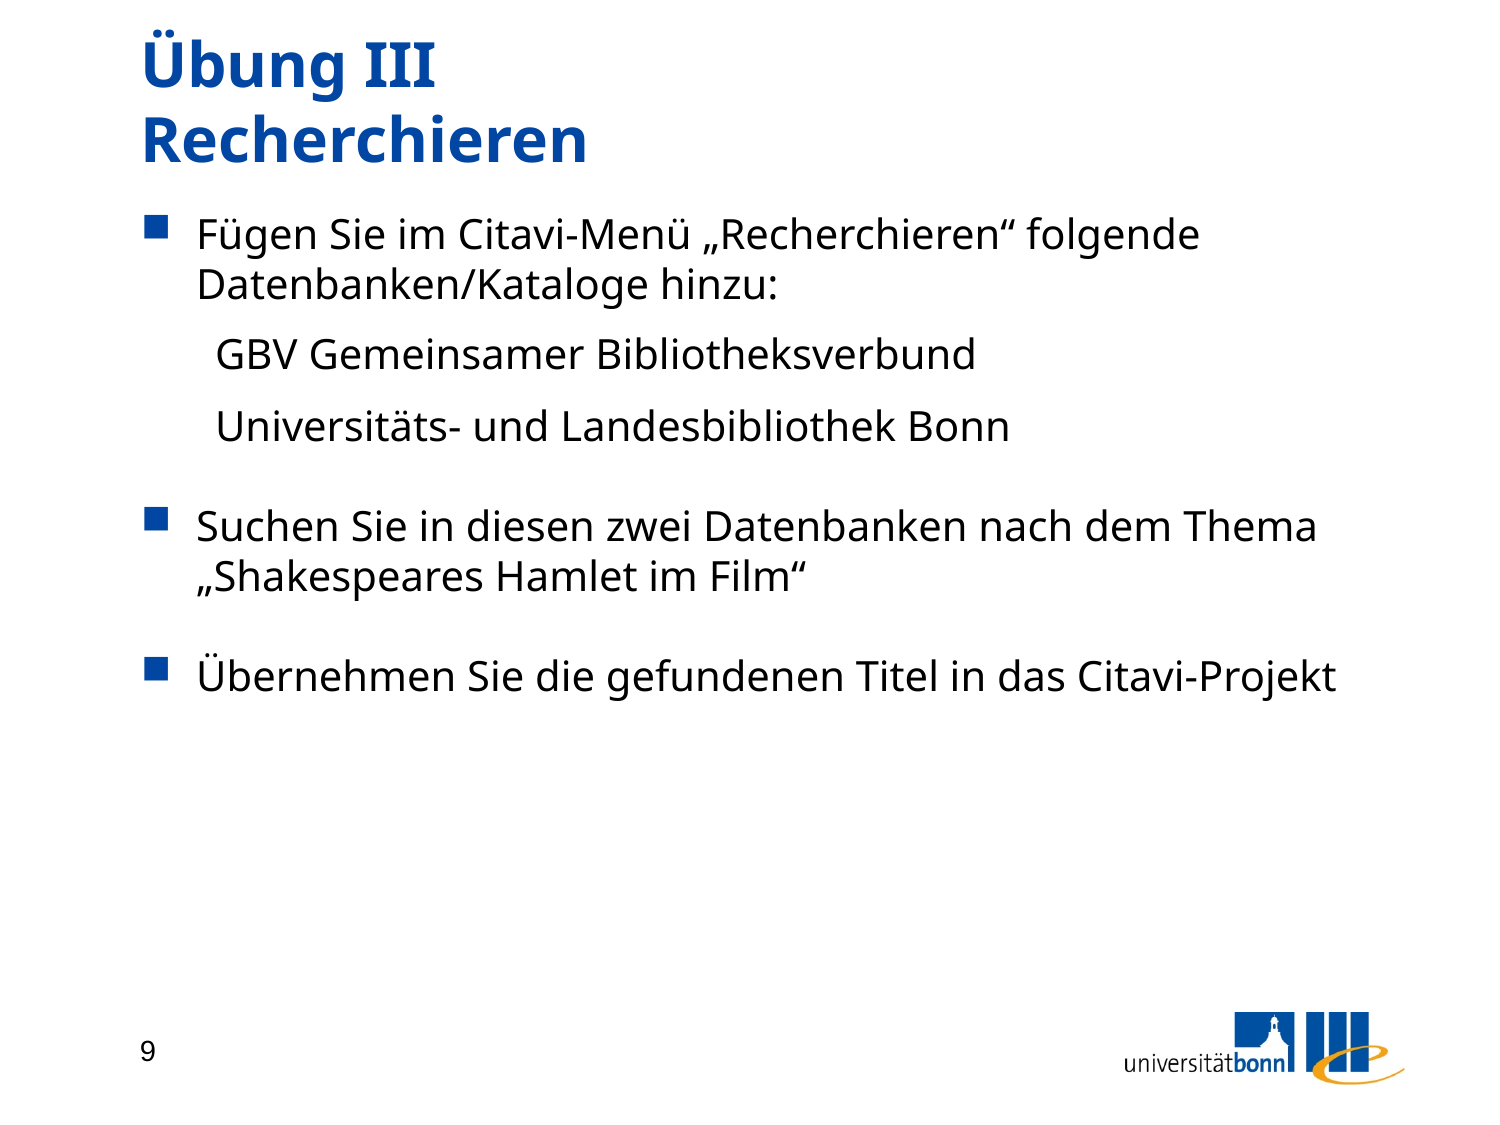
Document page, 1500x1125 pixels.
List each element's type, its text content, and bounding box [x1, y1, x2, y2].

title Übung III Recherchieren [124, 24, 1389, 176]
list Fügen Sie im Citavi-Menü „Recherchieren“ folgende Datenbanken/Kataloge hinzu: GBV Gemeinsamer Bibliotheksverbund Universitäts- und Landesbibliothek Bonn Suchen Sie in diesen zwei Datenbanken nach dem Thema „Shakespeares Hamlet im Film“ Übernehmen Sie die gefundenen Titel in das Citavi-Projekt [124, 199, 1363, 1059]
picture [1125, 1012, 1405, 1085]
